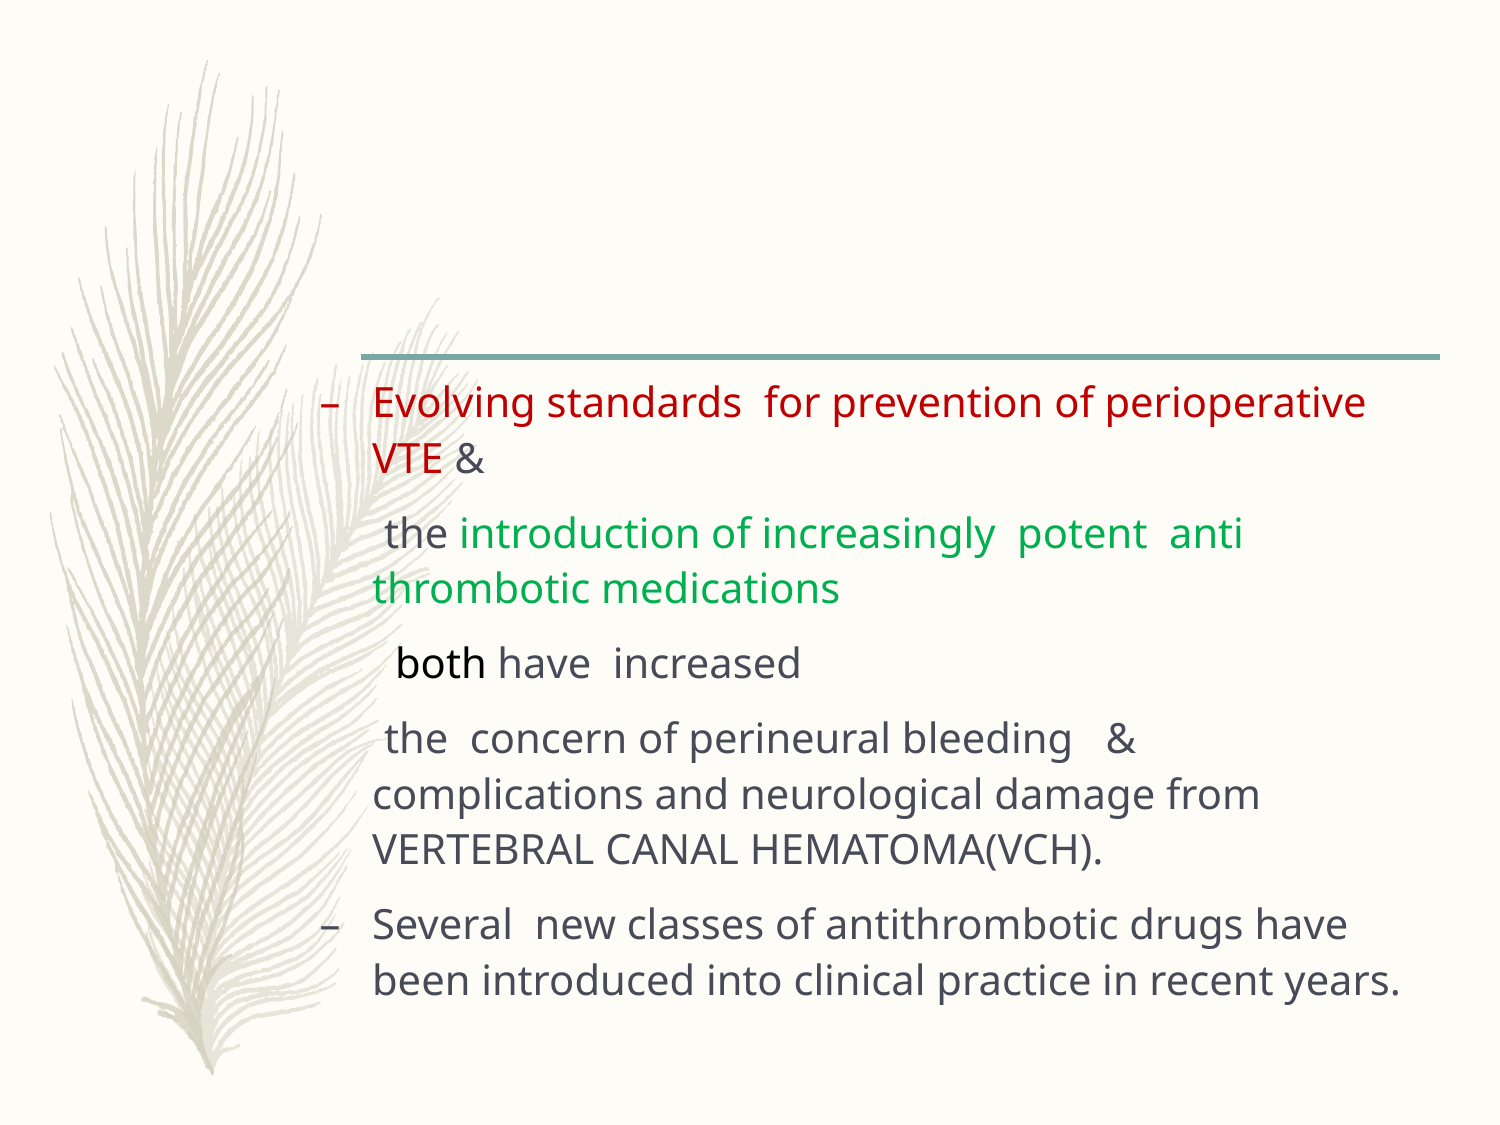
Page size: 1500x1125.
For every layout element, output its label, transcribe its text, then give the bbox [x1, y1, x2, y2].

list Evolving standards for prevention of perioperative VTE & the introduction of increasingly potent anti thrombotic medications both have increased the concern of perineural bleeding & complications and neurological damage from VERTEBRAL CANAL HEMATOMA(VCH). Several new classes of antithrombotic drugs have been introduced into clinical practice in recent years. [304, 363, 1440, 1125]
